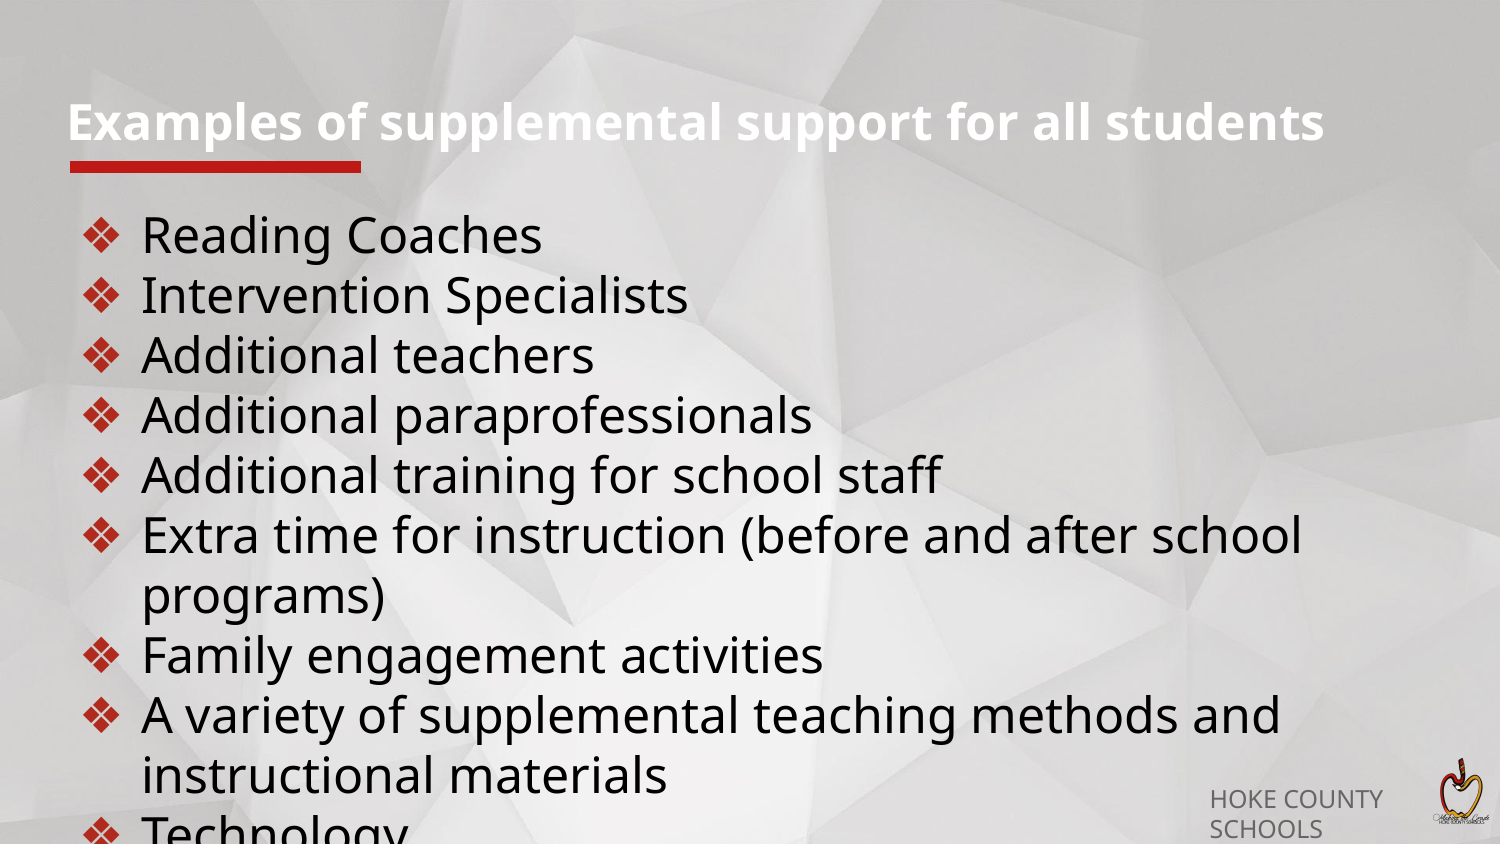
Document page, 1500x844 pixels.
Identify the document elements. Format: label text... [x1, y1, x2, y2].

list Reading Coaches Intervention Specialists Additional teachers Additional paraprofessionals Additional training for school staff Extra time for instruction (before and after school programs) Family engagement activities A variety of supplemental teaching methods and instructional materials Technology [51, 189, 1449, 750]
picture [0, 0, 1500, 844]
title Examples of supplemental support for all students [51, 72, 1449, 167]
